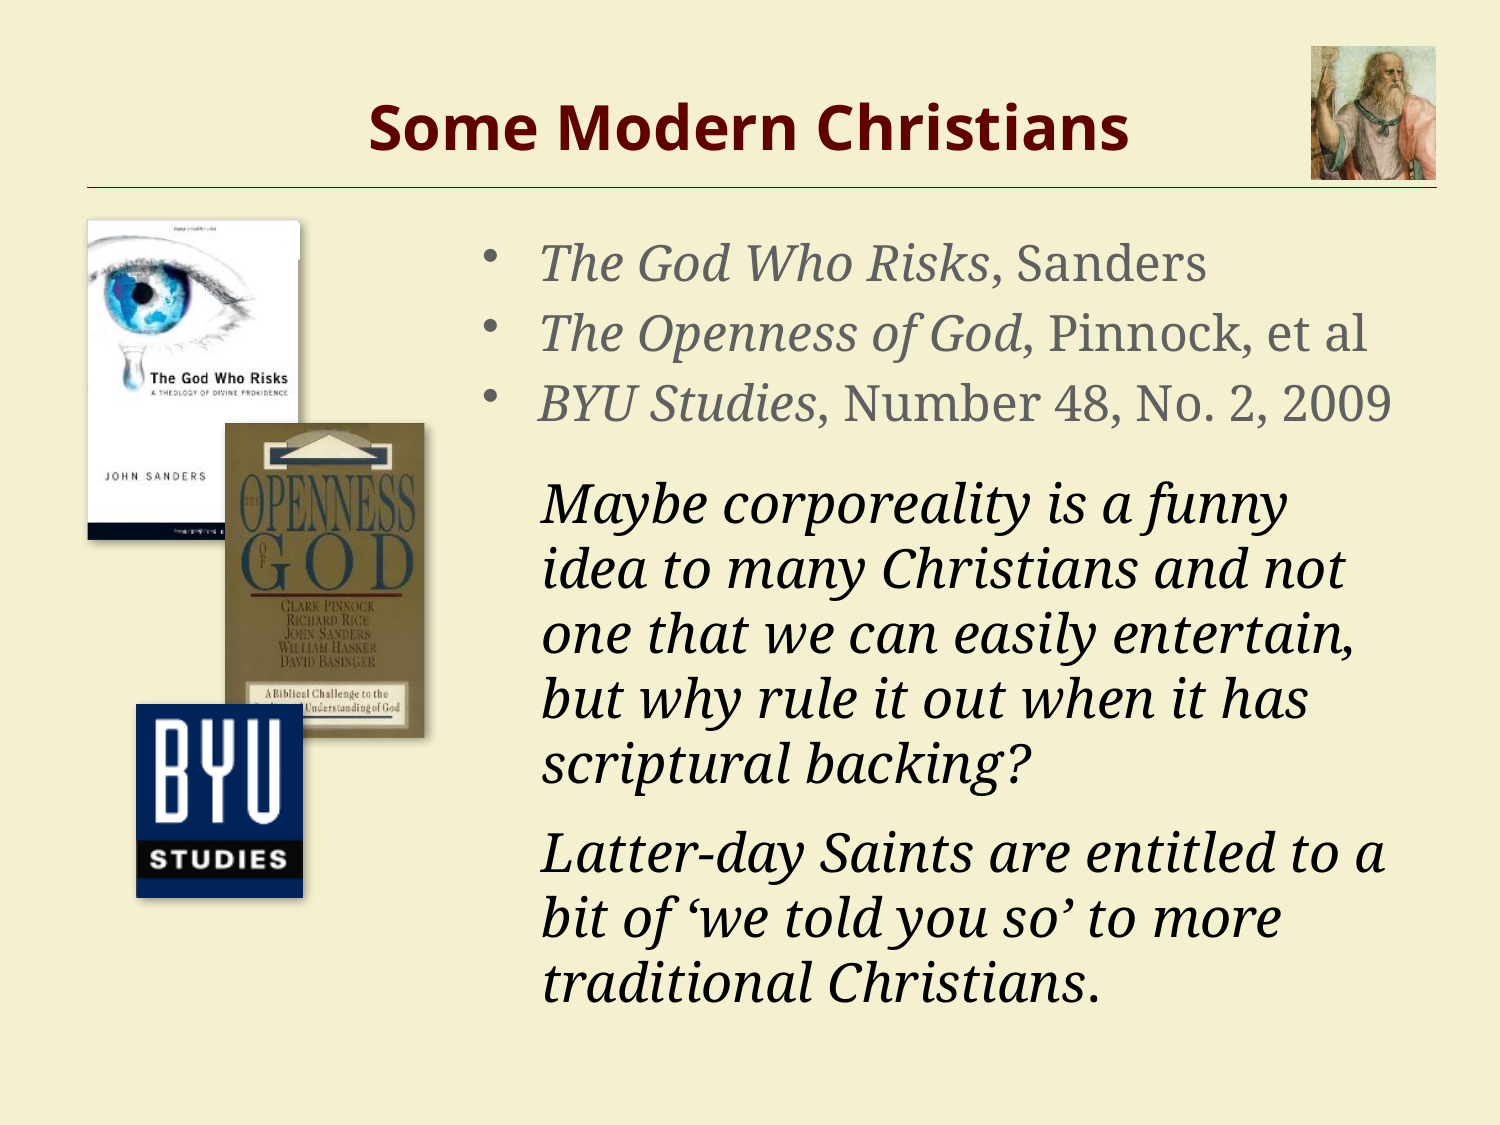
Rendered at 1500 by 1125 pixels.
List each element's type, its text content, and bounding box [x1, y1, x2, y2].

picture [86, 219, 425, 899]
list The God Who Risks, Sanders The Openness of God, Pinnock, et al BYU Studies, Number 48, No. 2, 2009 [467, 223, 1425, 536]
title Some Modern Christians [0, 31, 1500, 220]
picture [1311, 46, 1437, 180]
text_box Maybe corporeality is a funny idea to many Christians and not one that we can easily entertain, but why rule it out when it has scriptural backing? Latter-day Saints are entitled to a bit of ‘we told you so’ to more traditional Christians. [526, 461, 1425, 1022]
